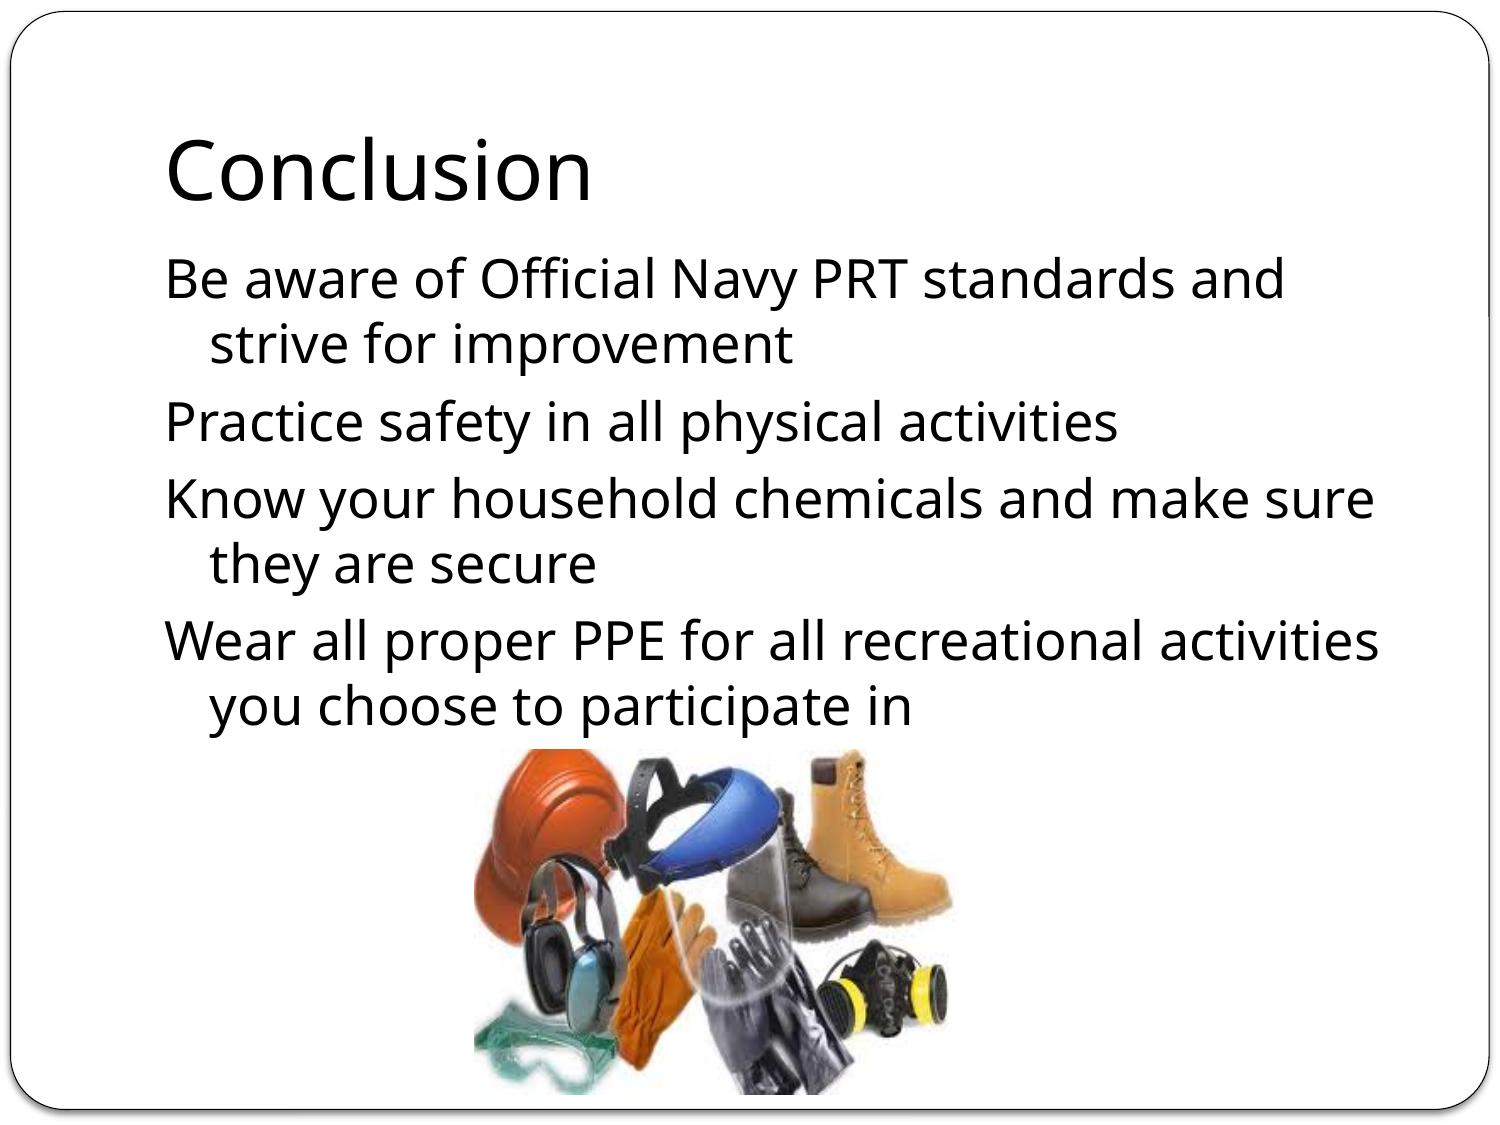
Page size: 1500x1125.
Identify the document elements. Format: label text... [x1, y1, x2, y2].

picture [474, 749, 959, 1095]
title Conclusion [150, 45, 1425, 233]
list Be aware of Official Navy PRT standards and strive for improvement Practice safety in all physical activities Know your household chemicals and make sure they are secure Wear all proper PPE for all recreational activities you choose to participate in [150, 237, 1425, 988]
